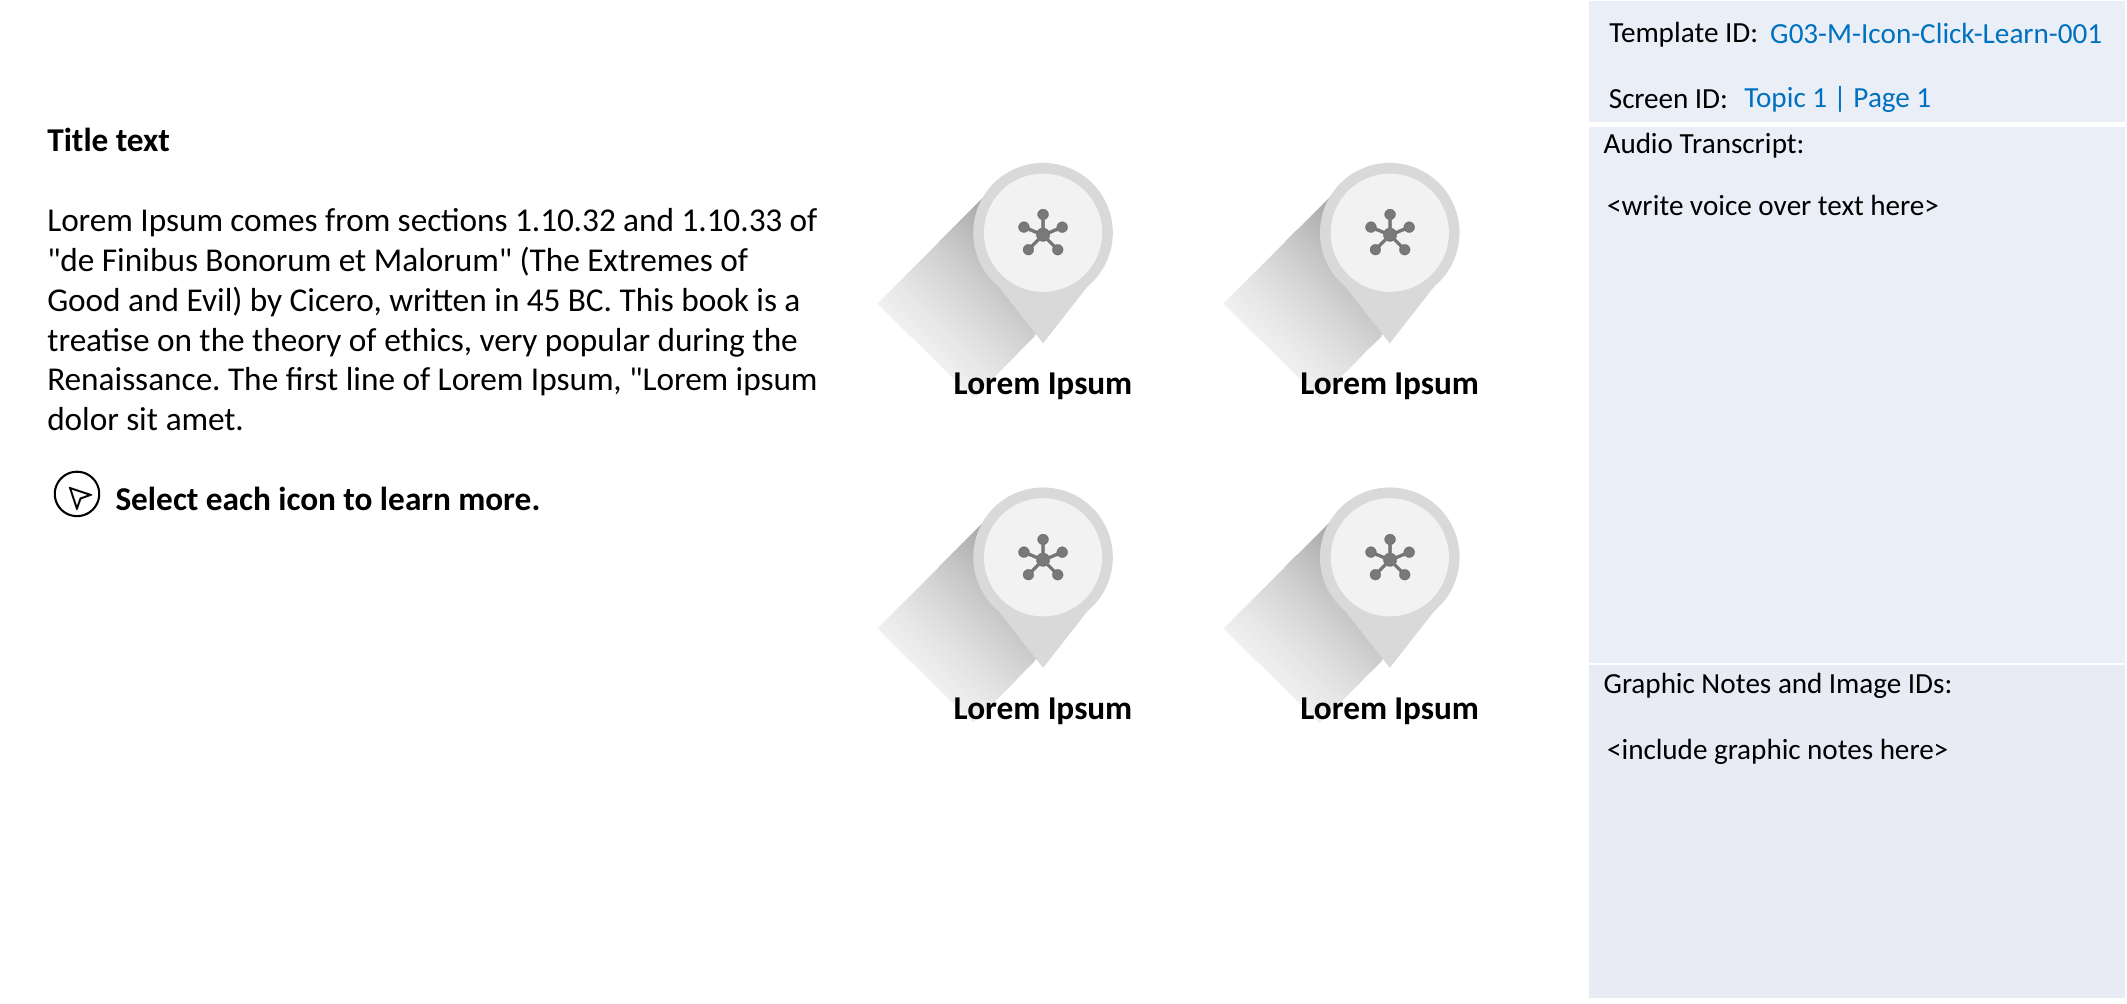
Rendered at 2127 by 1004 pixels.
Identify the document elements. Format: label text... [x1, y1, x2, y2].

text_box Topic 1 | Page 1 [1729, 70, 1961, 121]
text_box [919, 487, 1164, 739]
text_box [1265, 487, 1510, 739]
text_box G03-M-Icon-Click-Learn-001 [1755, 6, 2126, 57]
text_box <include graphic notes here> [1592, 722, 2126, 773]
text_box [919, 162, 1164, 415]
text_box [1265, 162, 1510, 415]
text_box Title text Lorem Ipsum comes from sections 1.10.32 and 1.10.33 of "de Finibus Bonorum et Malorum" (The Extremes of Good and Evil) by Cicero, written in 45 BC. This book is a treatise on the theory of ethics, very popular during the Renaissance. The first line of Lorem Ipsum, "Lorem ipsum dolor sit amet. [46, 117, 827, 556]
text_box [54, 469, 690, 526]
text_box <write voice over text here> [1592, 178, 2126, 229]
